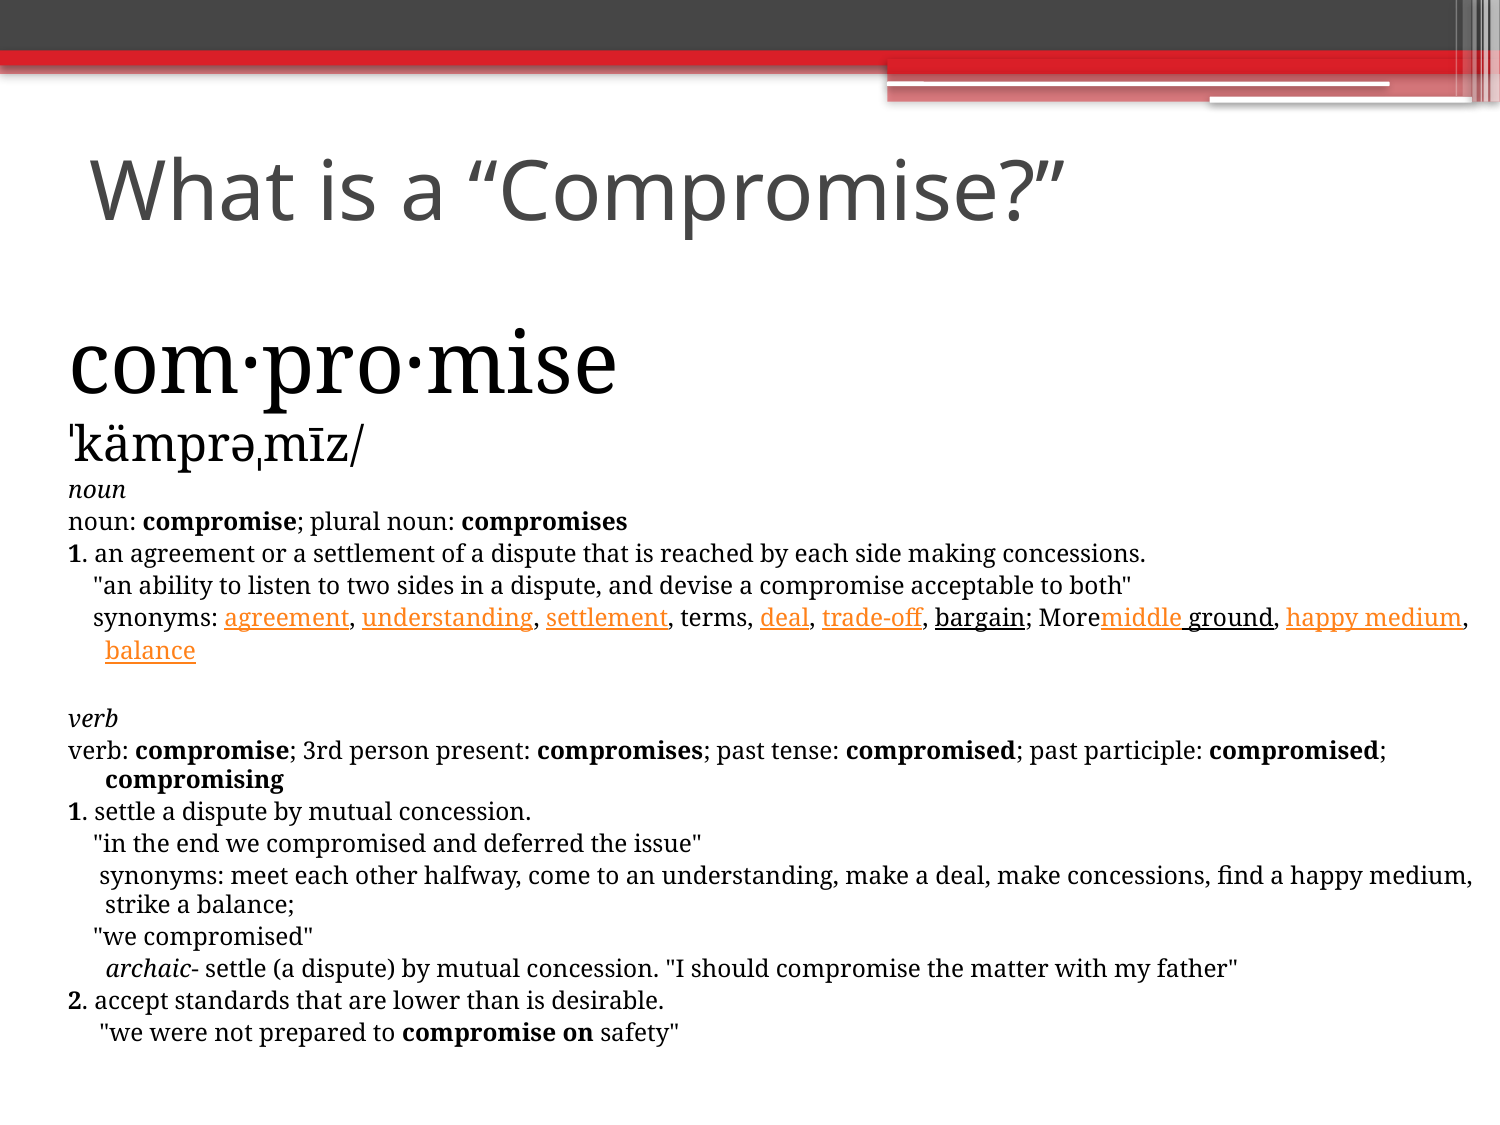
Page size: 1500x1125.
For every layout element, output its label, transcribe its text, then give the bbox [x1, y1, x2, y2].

title What is a “Compromise?” [75, 99, 1425, 275]
list com·pro·mise ˈkämprəˌmīz/ noun noun: compromise; plural noun: compromises 1. an agreement or a settlement of a dispute that is reached by each side making concessions. "an ability to listen to two sides in a dispute, and devise a compromise acceptable to both" synonyms: agreement, understanding, settlement, terms, deal, trade-off, bargain; Moremiddle ground, happy medium, balance verb verb: compromise; 3rd person present: compromises; past tense: compromised; past participle: compromised; compromising 1. settle a dispute by mutual concession. "in the end we compromised and deferred the issue" synonyms: meet each other halfway, come to an understanding, make a deal, make concessions, find a happy medium, strike a balance; "we compromised" archaic- settle (a dispute) by mutual concession. "I should compromise the matter with my father" 2. accept standards that are lower than is desirable. "we were not prepared to compromise on safety" [37, 299, 1500, 1056]
